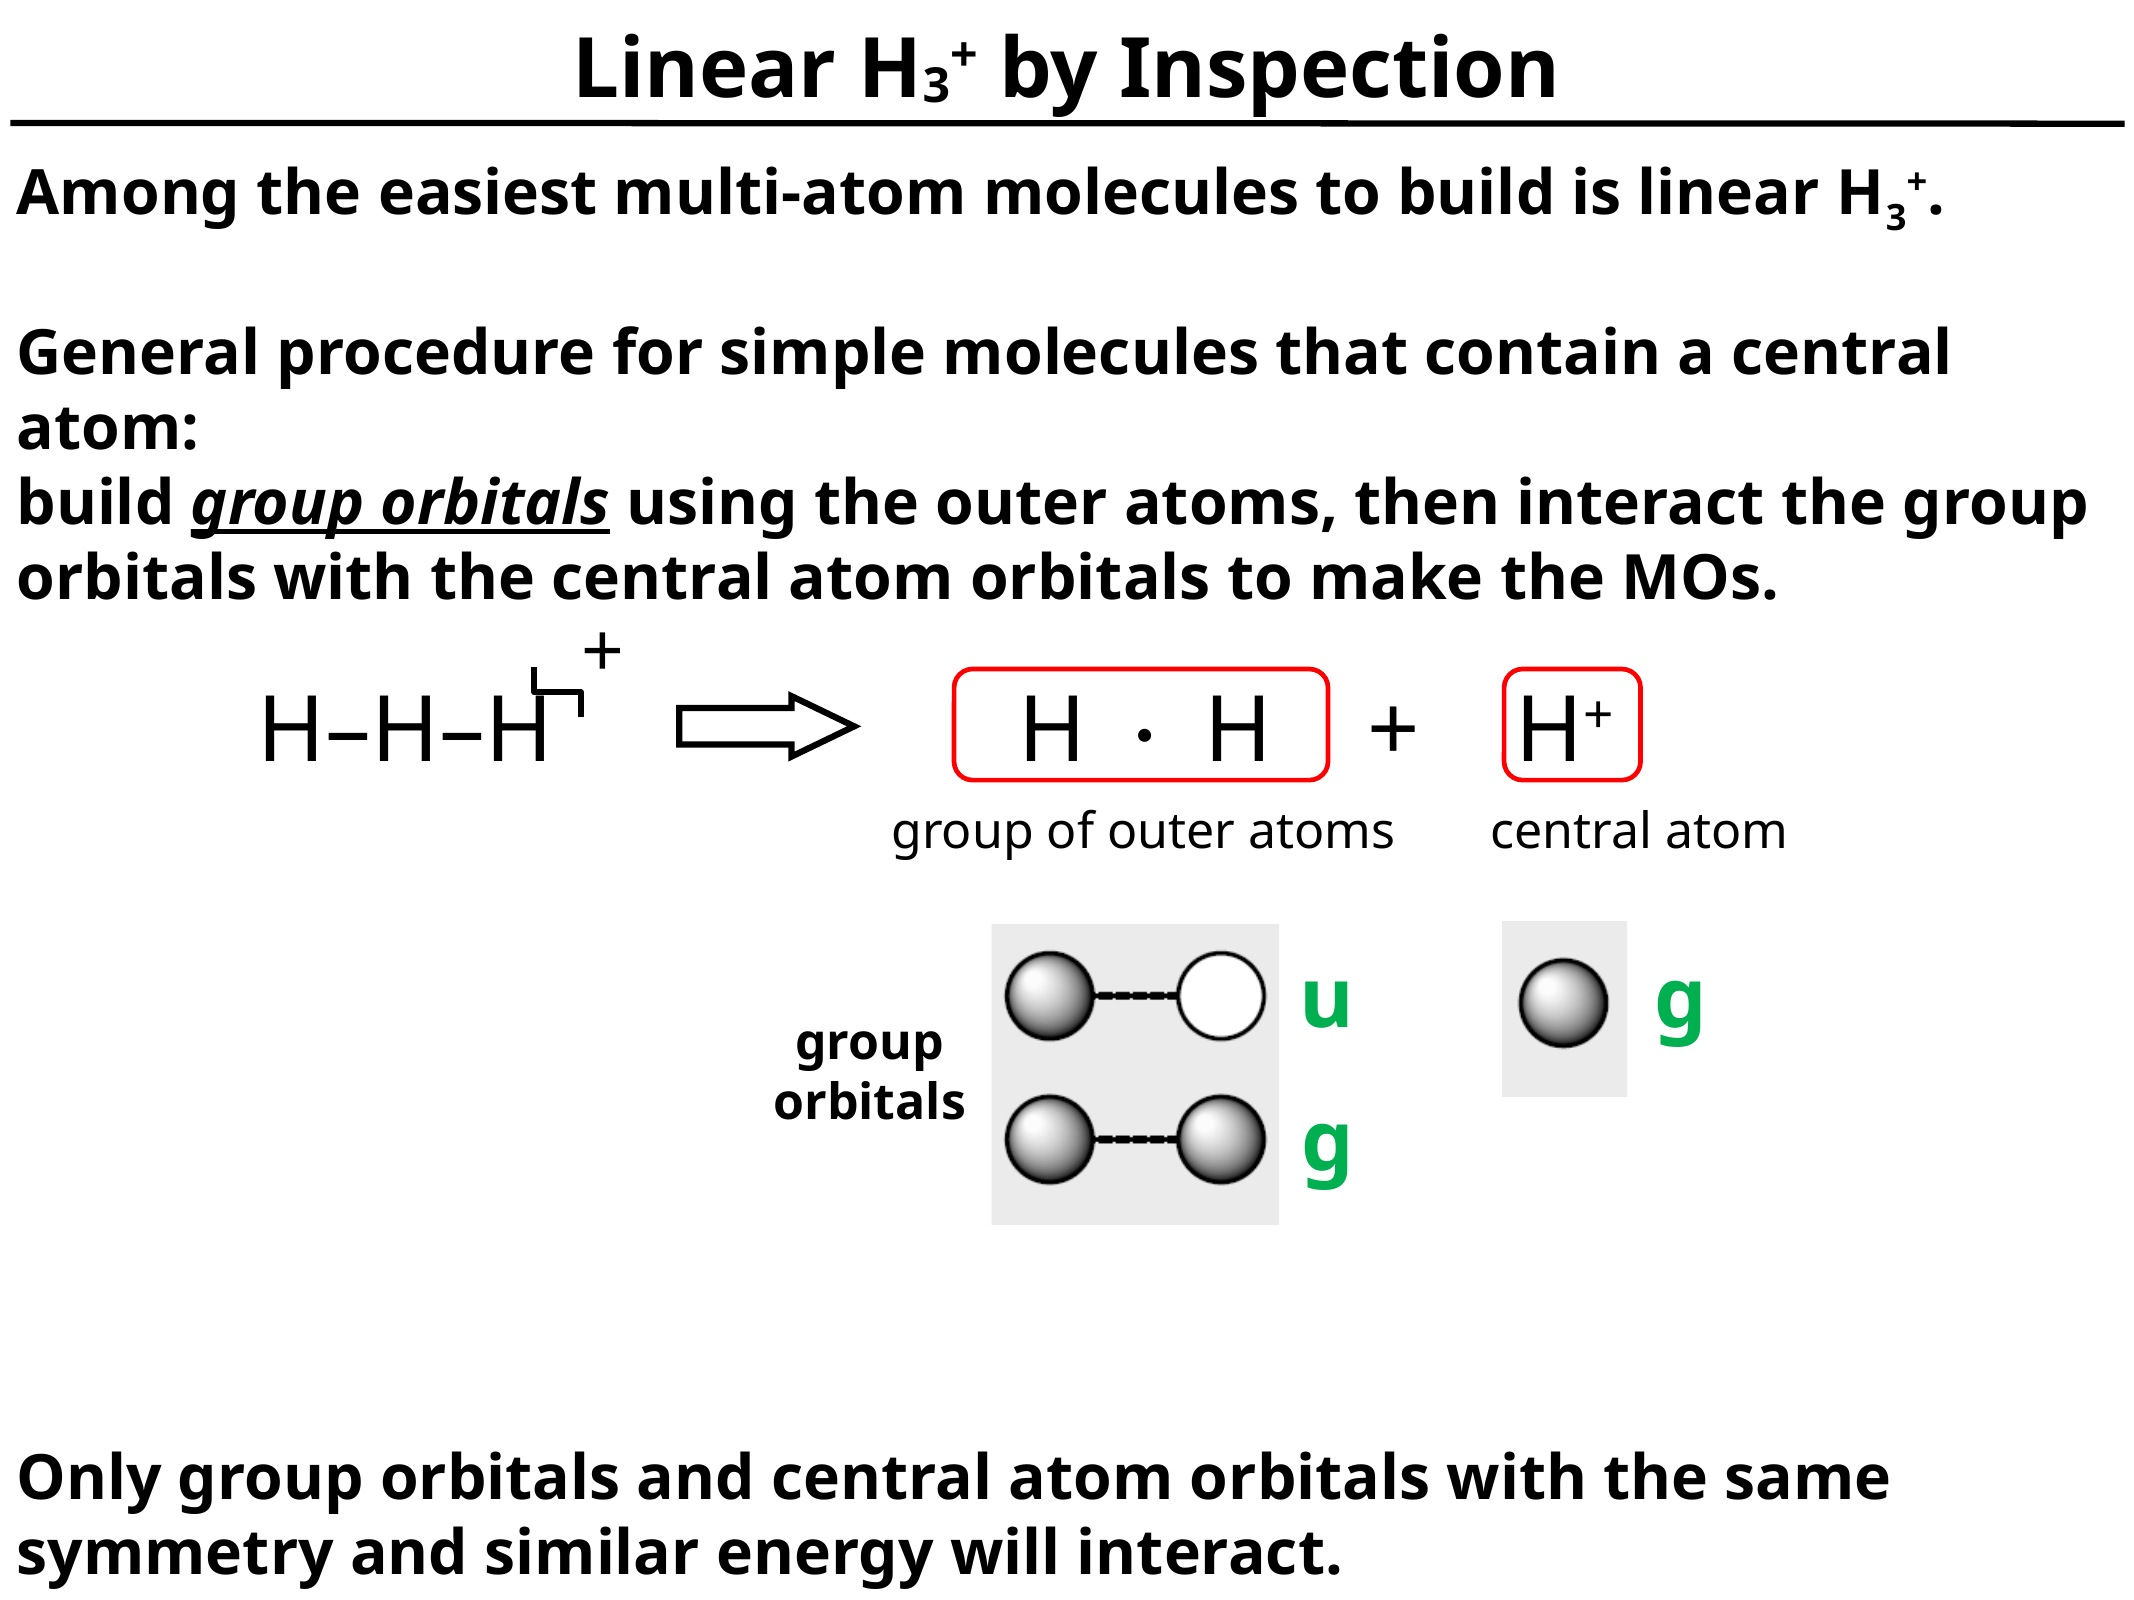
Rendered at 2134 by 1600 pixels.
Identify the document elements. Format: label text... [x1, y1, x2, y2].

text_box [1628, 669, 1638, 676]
text_box + [567, 594, 640, 700]
text_box u [1041, 894, 1395, 1094]
list Among the easiest multi-atom molecules to build is linear H3+. General procedure for simple molecules that contain a central atom: build group orbitals using the outer atoms, then interact the group orbitals with the central atom orbitals to make the MOs. Only group orbitals and central atom orbitals with the same symmetry and similar energy will interact. [8, 143, 2125, 334]
picture [1502, 921, 1628, 1097]
picture [991, 924, 1280, 1225]
text_box g [1395, 894, 1967, 1094]
title Linear H3+ by Inspection [8, 6, 2125, 123]
text_box central atom [1354, 728, 1925, 894]
text_box group of outer atoms [858, 728, 1354, 929]
text_box [679, 696, 855, 757]
text_box group orbitals [584, 969, 991, 1169]
text_box H–H–H [257, 669, 554, 780]
text_box [1504, 668, 1641, 728]
text_box [954, 668, 1329, 728]
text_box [532, 668, 583, 716]
text_box g [1042, 1094, 1614, 1238]
text_box H · H + H+ [1316, 669, 1516, 728]
